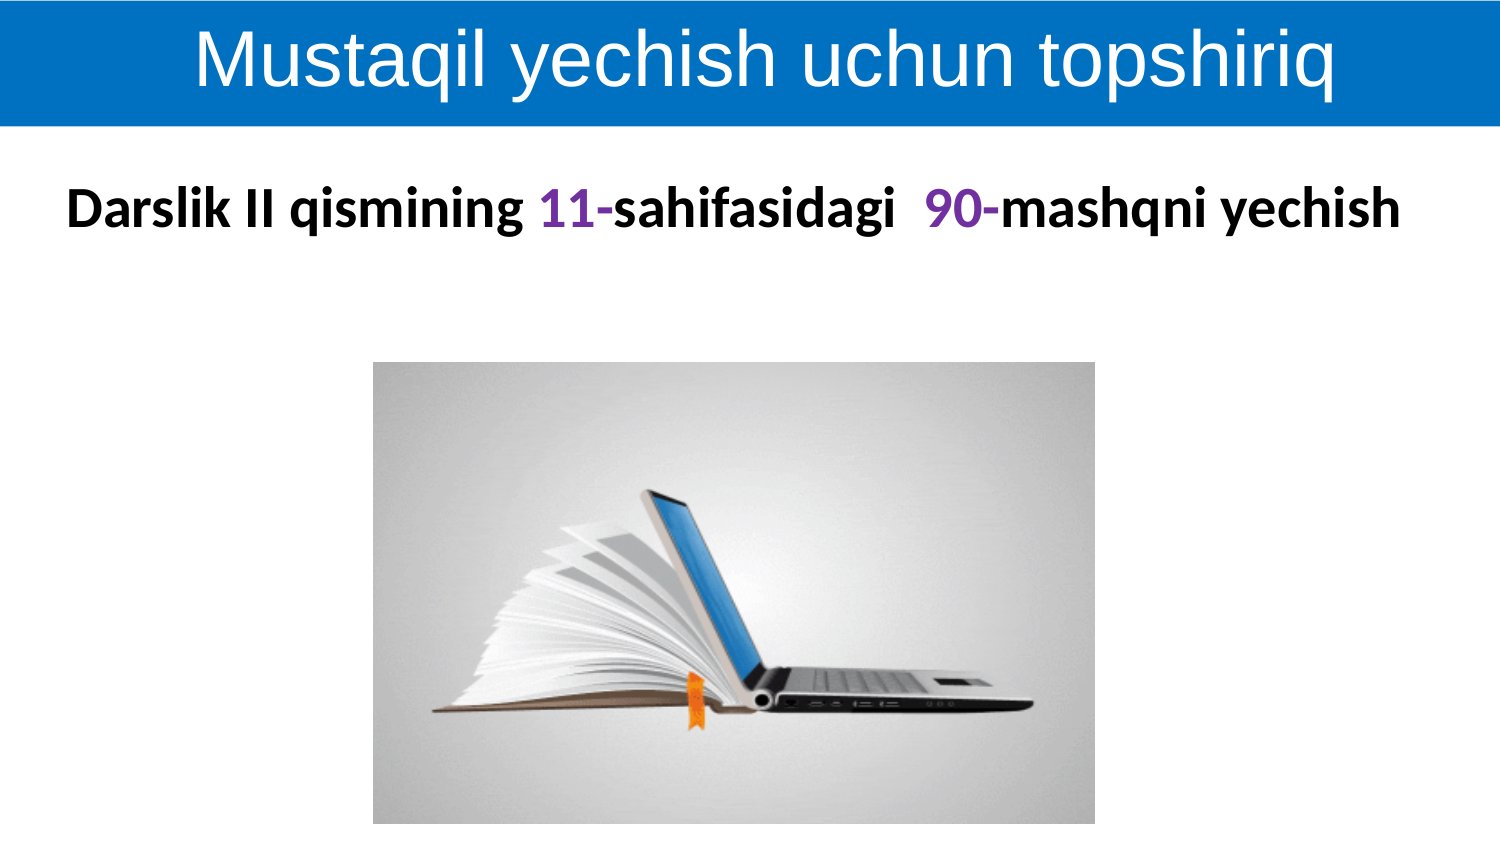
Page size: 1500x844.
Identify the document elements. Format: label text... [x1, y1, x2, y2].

list [17, 138, 1491, 233]
picture [373, 362, 1095, 824]
text_box [0, 0, 1500, 127]
text_box Mustaqil yechish uchun topshiriq [41, 6, 1491, 102]
text_box Darslik II qismining 11-sahifasidagi 90-mashqni yechish [12, 161, 1456, 247]
